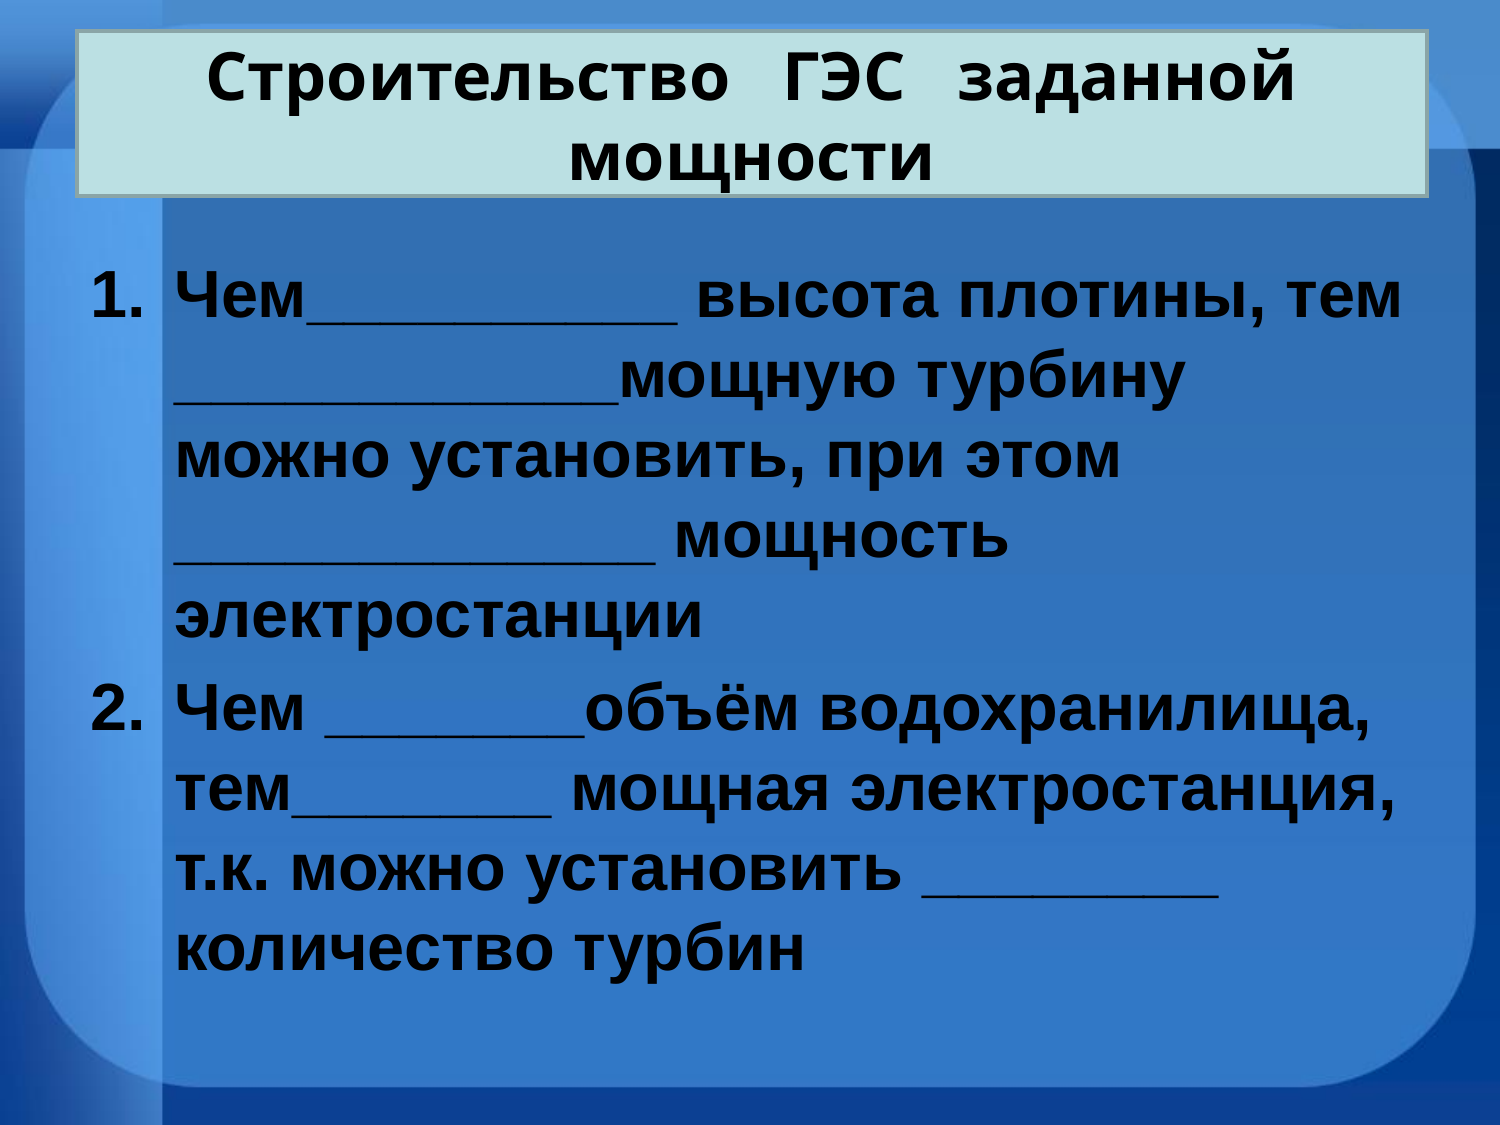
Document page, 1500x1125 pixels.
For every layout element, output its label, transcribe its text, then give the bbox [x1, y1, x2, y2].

title Строительство ГЭС заданной мощности [75, 29, 1429, 198]
picture [0, 0, 1500, 1125]
list Чем__________ высота плотины, тем ____________мощную турбину можно установить, при этом _____________ мощность электростанции Чем _______объём водохранилища, тем_______ мощная электростанция, т.к. можно установить ________ количество турбин [74, 243, 1426, 1071]
